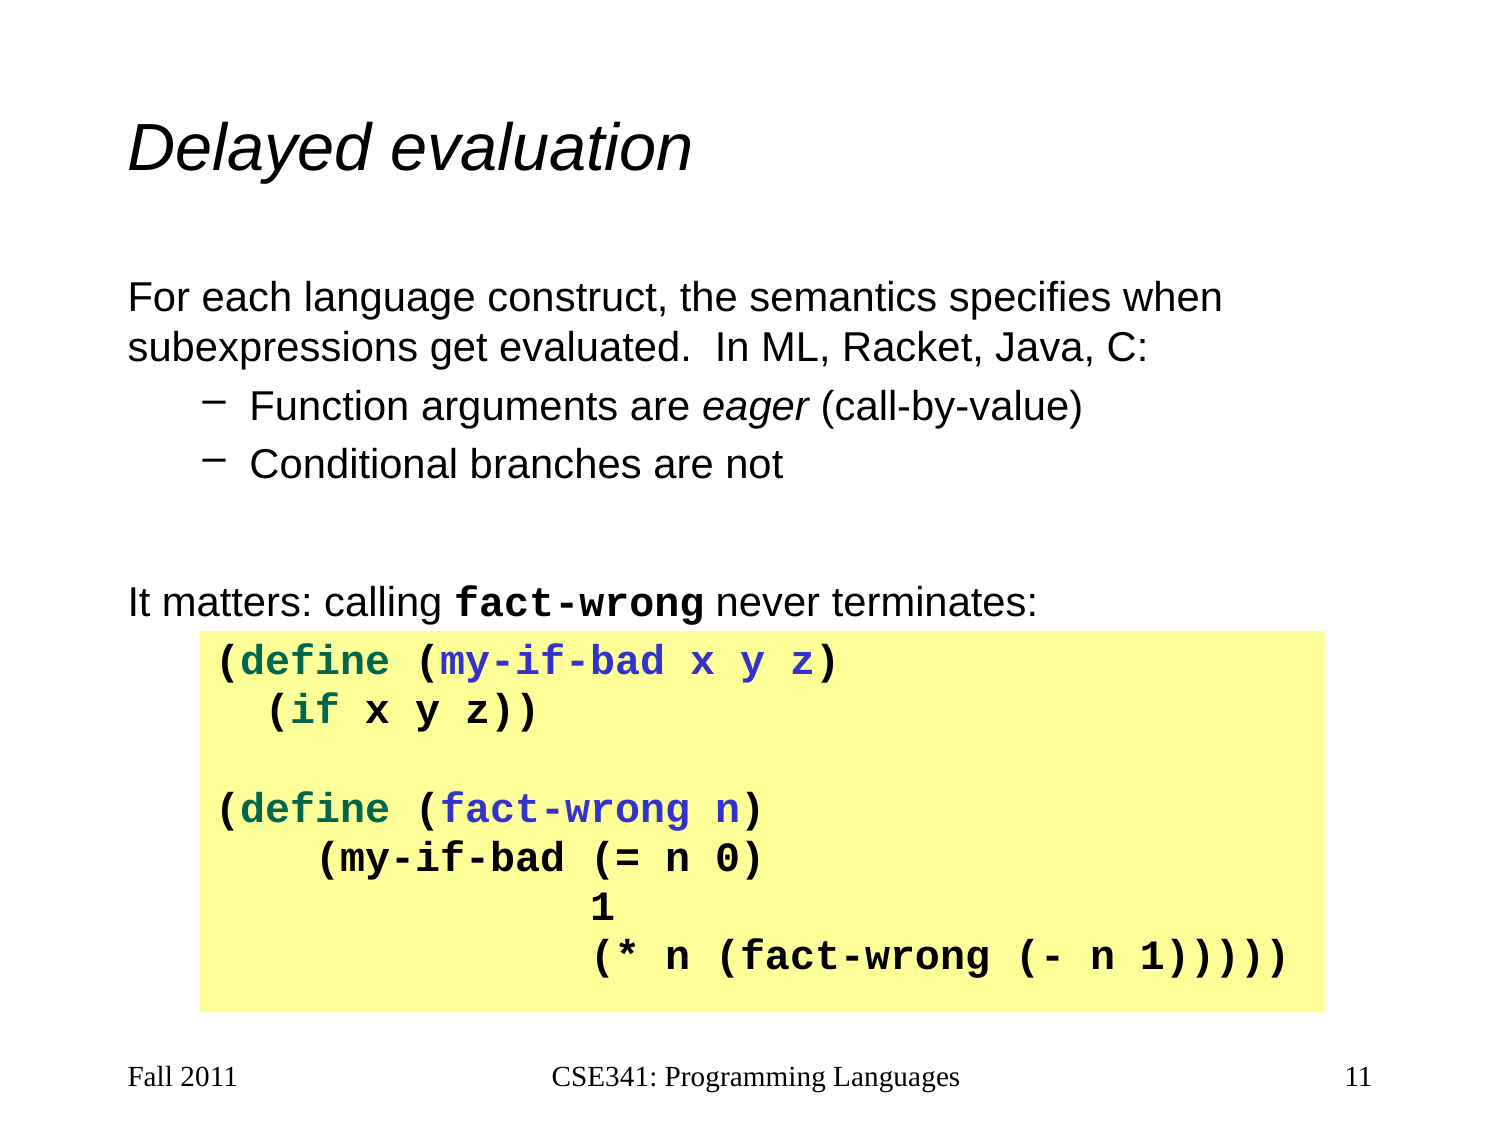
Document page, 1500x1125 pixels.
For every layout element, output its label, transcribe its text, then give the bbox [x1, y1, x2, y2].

slide_number 11 [1074, 1049, 1388, 1125]
list For each language construct, the semantics specifies when subexpressions get evaluated. In ML, Racket, Java, C: Function arguments are eager (call-by-value) Conditional branches are not It matters: calling fact-wrong never terminates: [112, 262, 1388, 651]
text_box (define (my-if-bad x y z) (if x y z)) (define (fact-wrong n) (my-if-bad (= n 0) 1 (* n (fact-wrong (- n 1))))) [199, 631, 1325, 1013]
footer CSE341: Programming Languages [474, 1049, 1038, 1125]
slide_number Fall 2011 [112, 1049, 426, 1125]
title Delayed evaluation [112, 49, 1388, 238]
